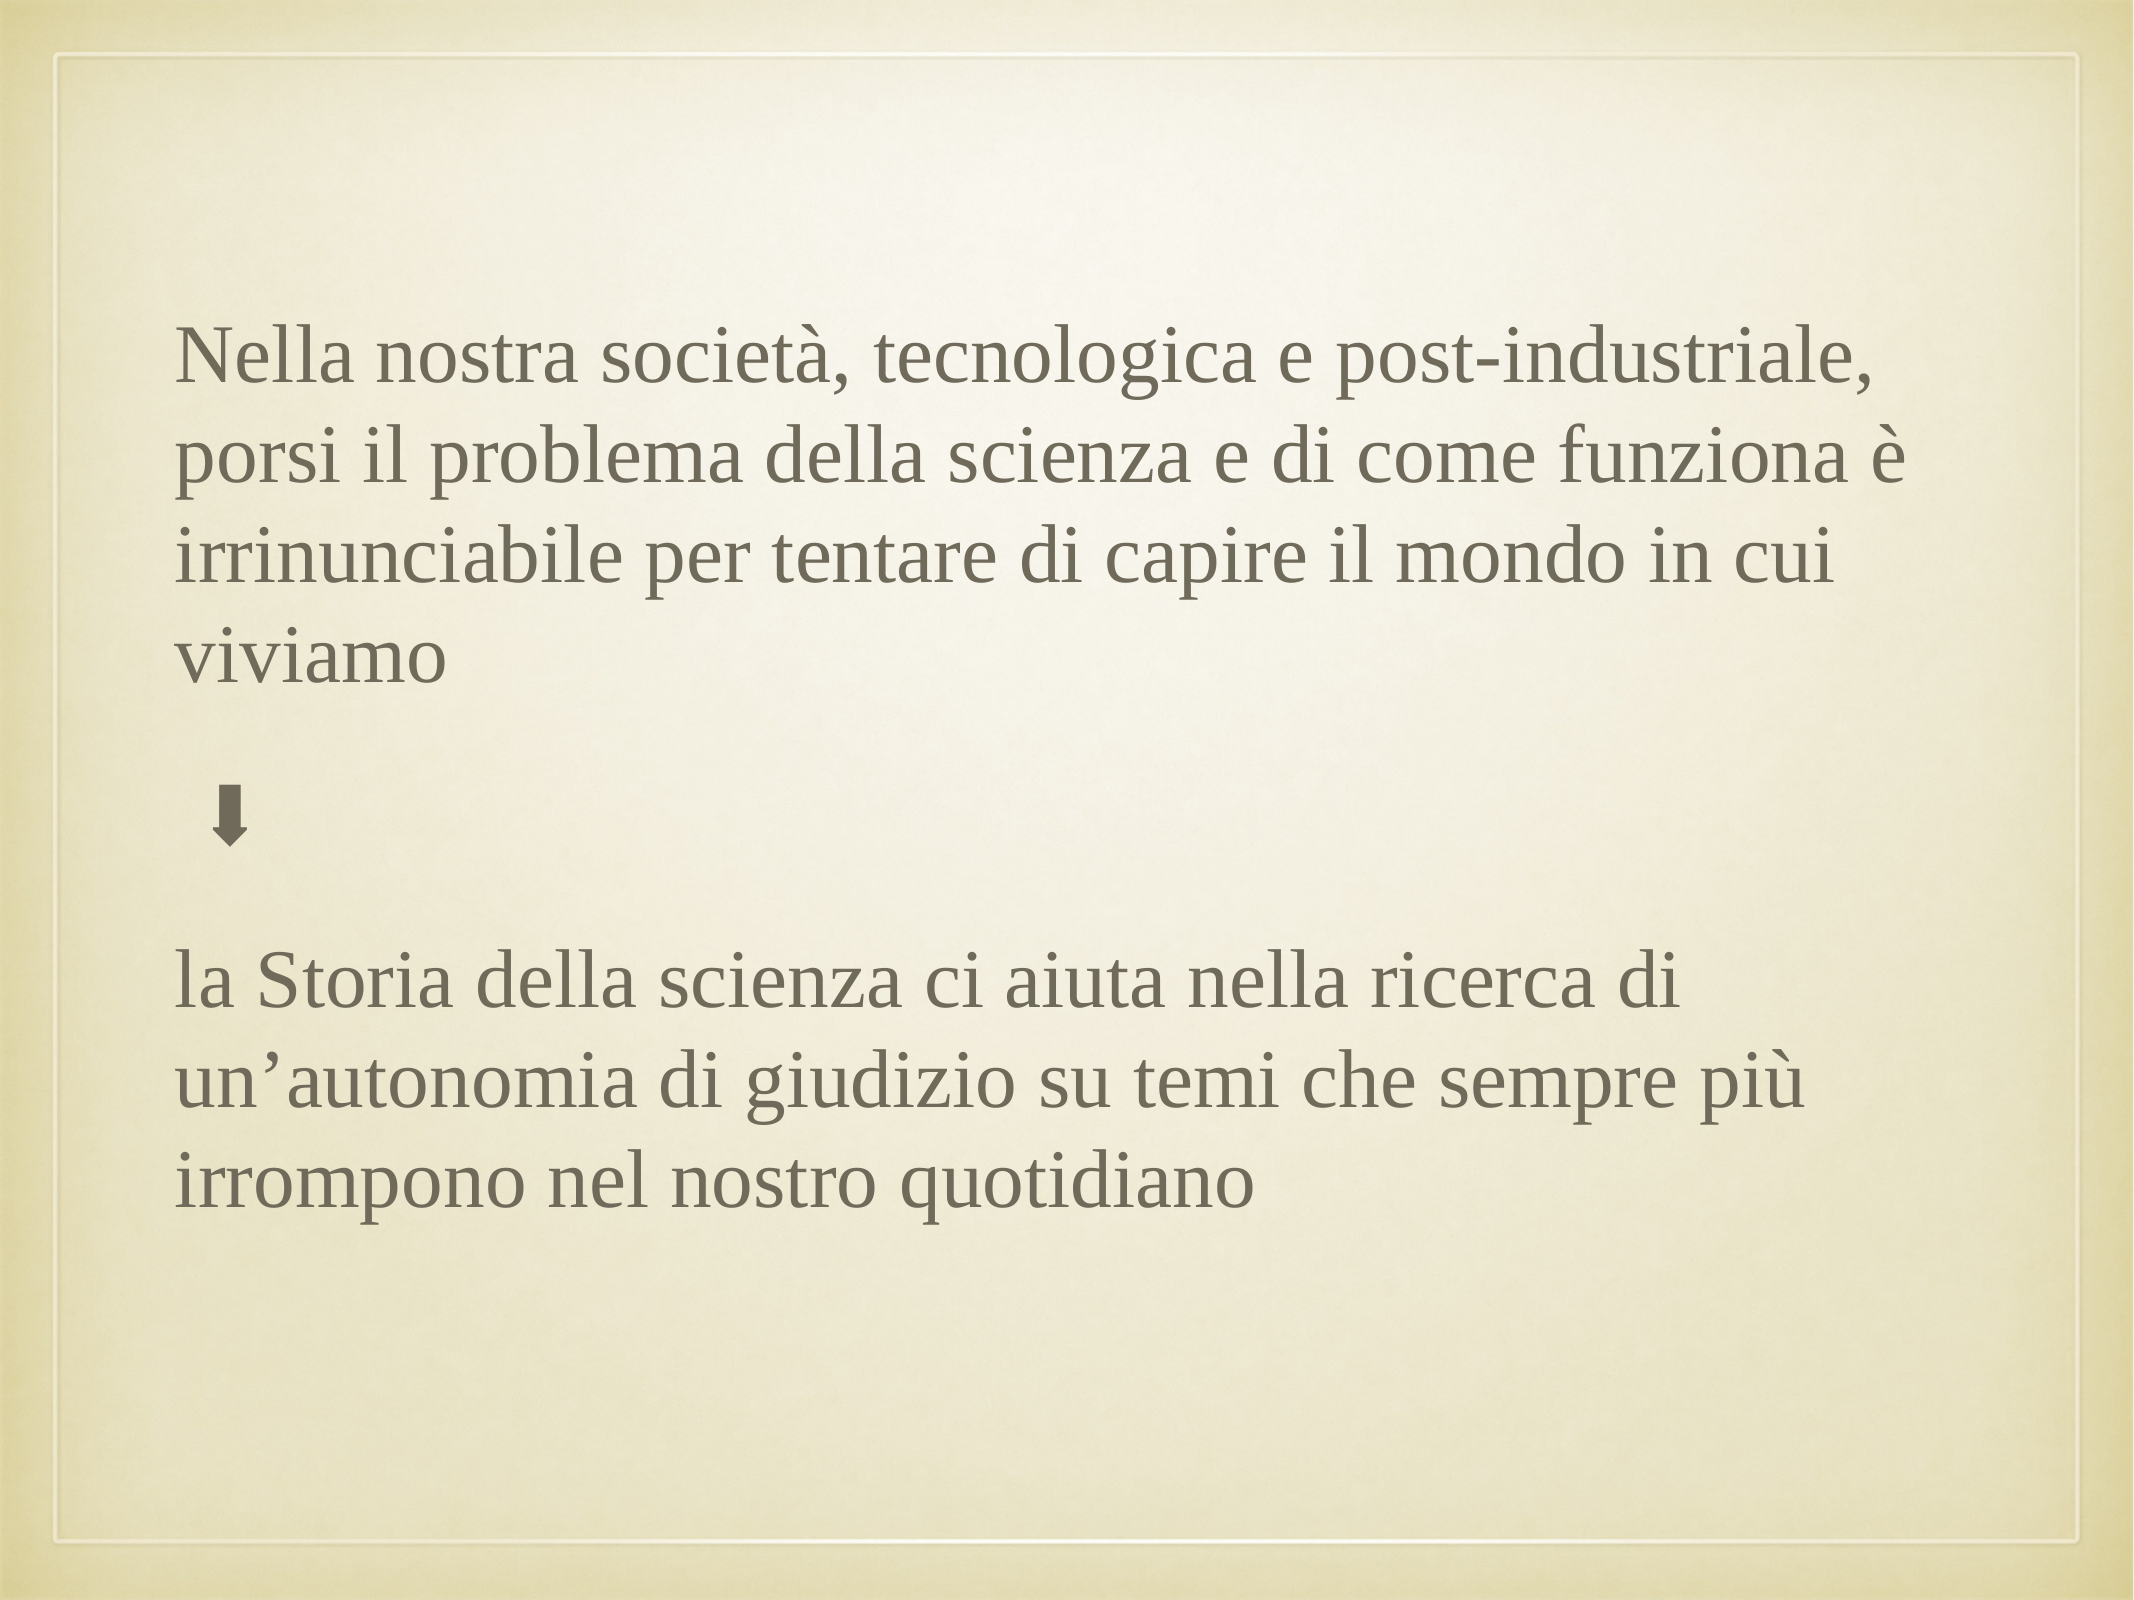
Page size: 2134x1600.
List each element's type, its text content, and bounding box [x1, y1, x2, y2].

picture [0, 0, 2134, 1600]
list Nella nostra società, tecnologica e post-industriale, porsi il problema della scienza e di come funziona è irrinunciabile per tentare di capire il mondo in cui viviamo ⬇︎ la Storia della scienza ci aiuta nella ricerca di un’autonomia di giudizio su temi che sempre più irrompono nel nostro quotidiano [166, 131, 1968, 1393]
